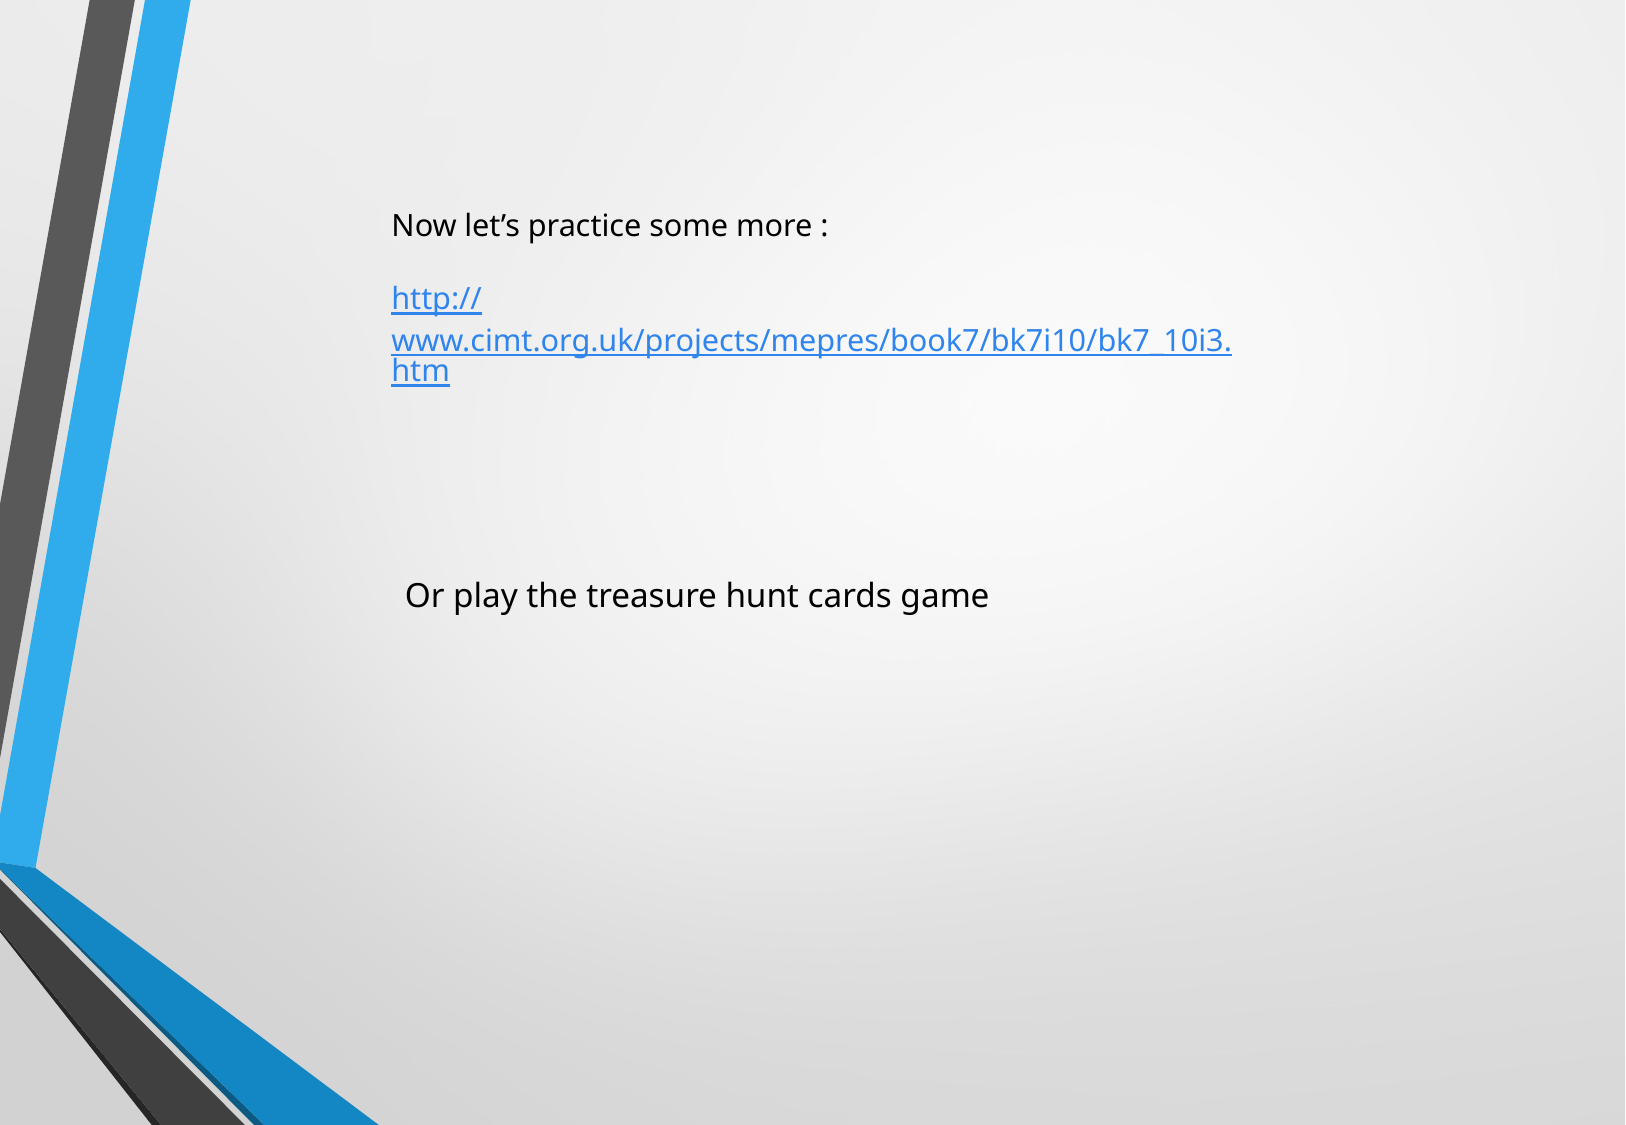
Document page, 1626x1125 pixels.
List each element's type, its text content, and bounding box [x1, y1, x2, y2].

text_box Now let’s practice some more : http://www.cimt.org.uk/projects/mepres/book7/bk7i10/bk7_10i3.htm [376, 198, 1248, 480]
text_box Or play the treasure hunt cards game [389, 566, 1252, 622]
